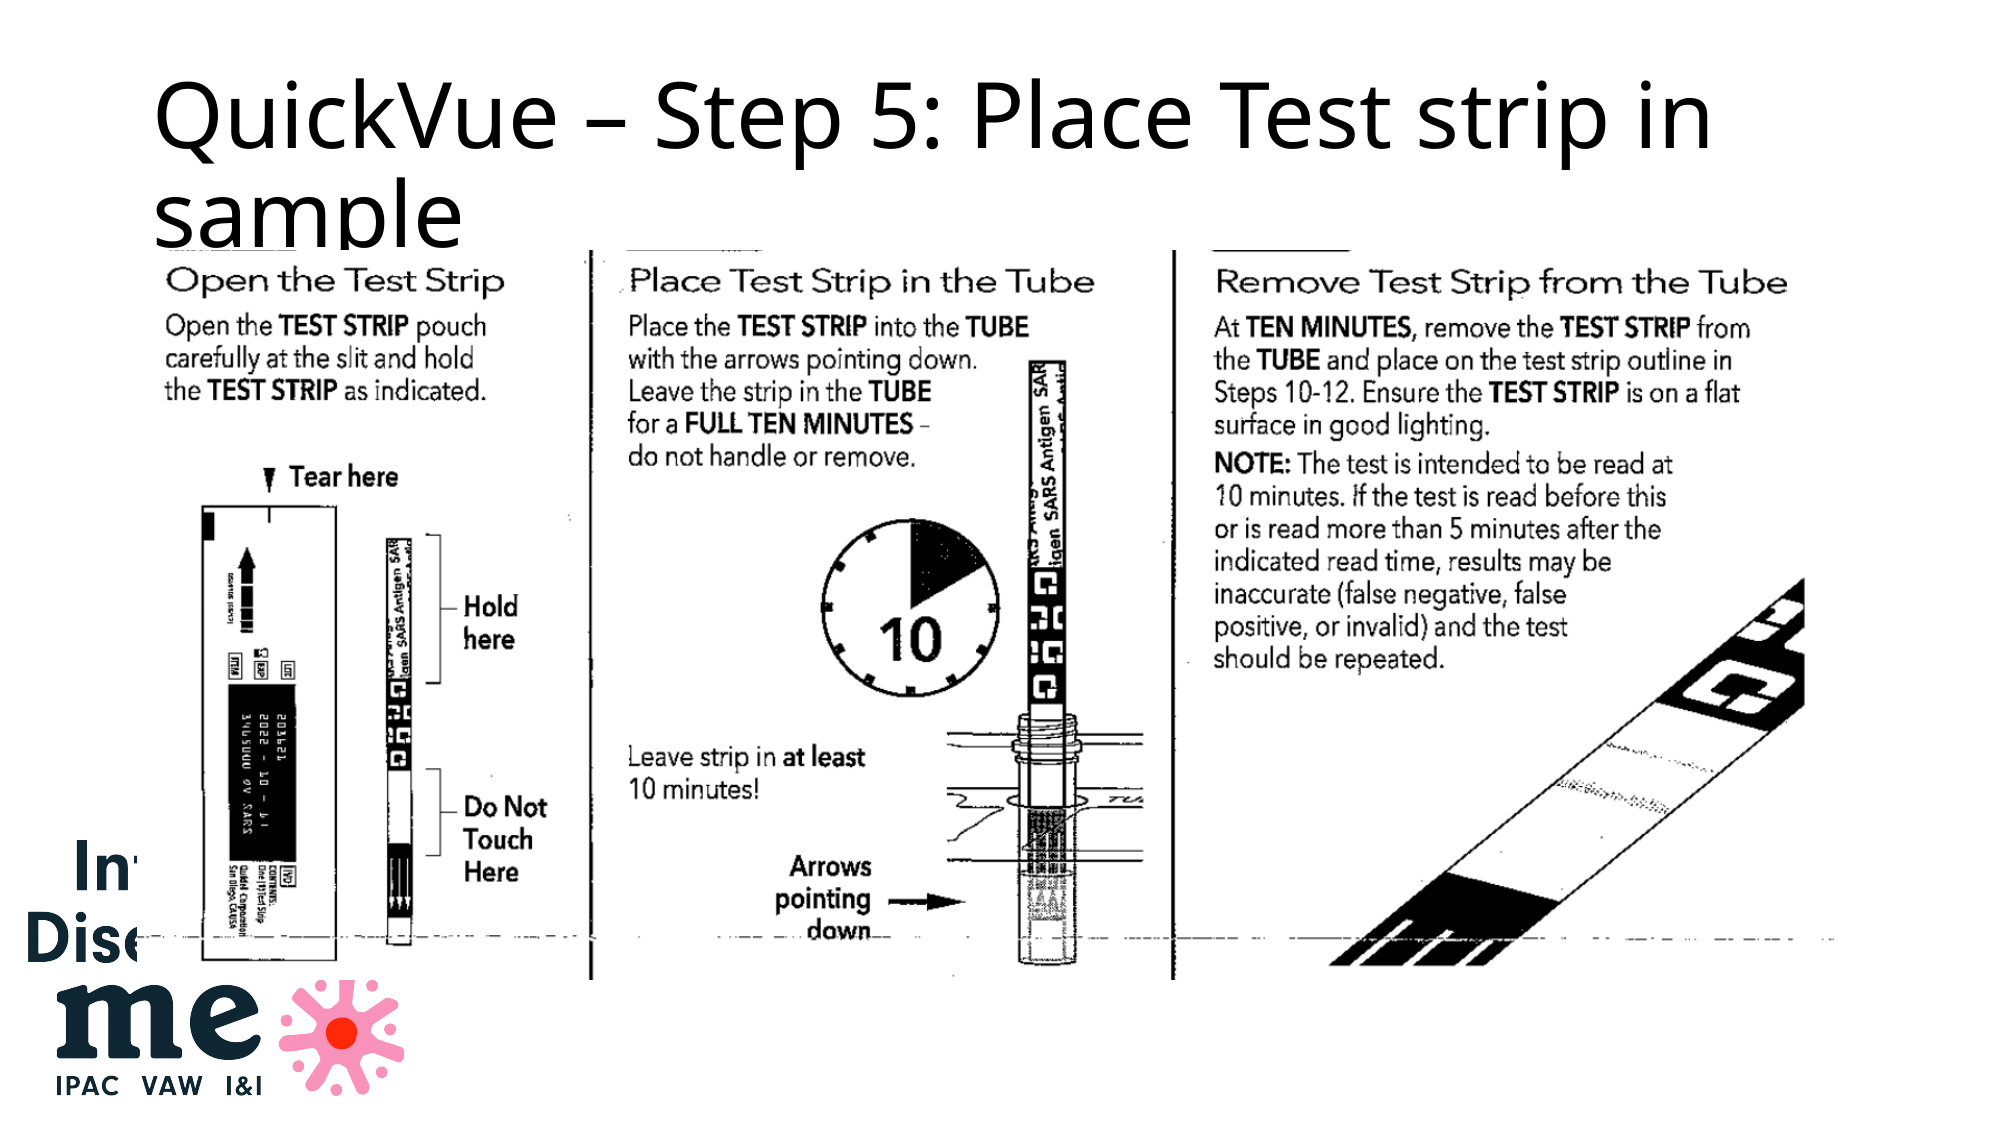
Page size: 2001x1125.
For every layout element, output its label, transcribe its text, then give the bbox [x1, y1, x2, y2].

picture [28, 250, 1836, 1096]
title QuickVue – Step 5: Place Test strip in sample [137, 59, 1942, 278]
